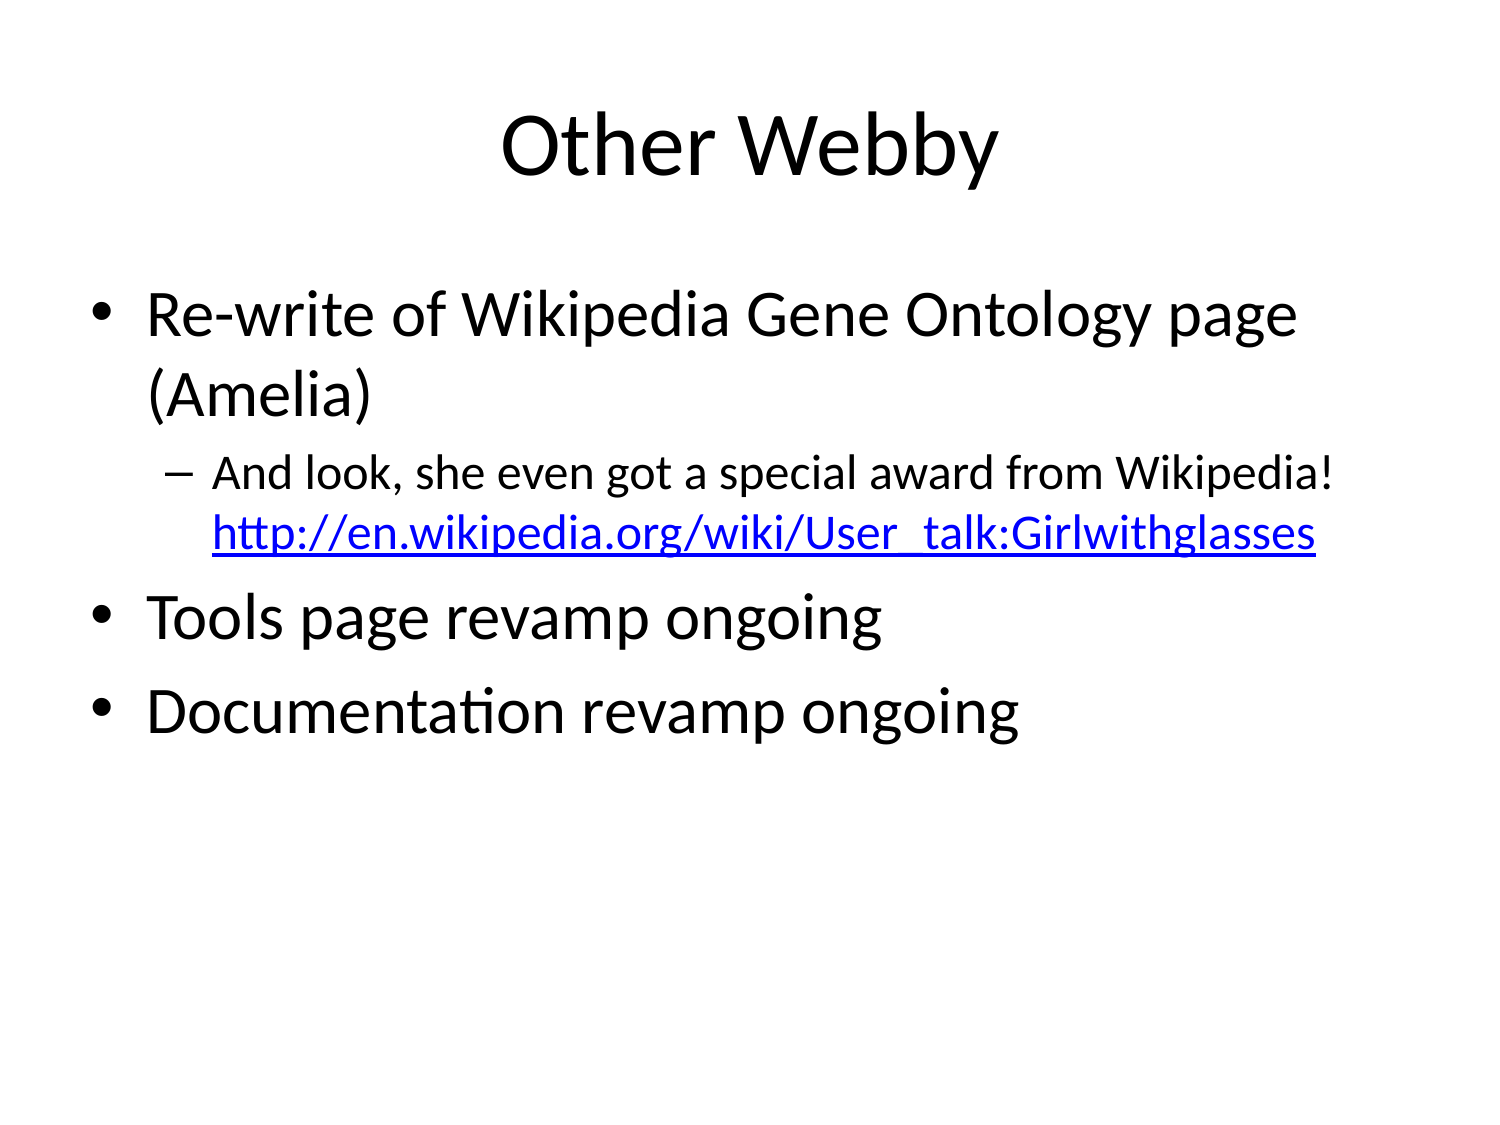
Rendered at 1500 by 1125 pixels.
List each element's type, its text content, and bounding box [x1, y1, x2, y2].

list Re-write of Wikipedia Gene Ontology page (Amelia) And look, she even got a special award from Wikipedia! http://en.wikipedia.org/wiki/User_talk:Girlwithglasses Tools page revamp ongoing Documentation revamp ongoing [75, 262, 1425, 1005]
title Other Webby [75, 45, 1425, 233]
